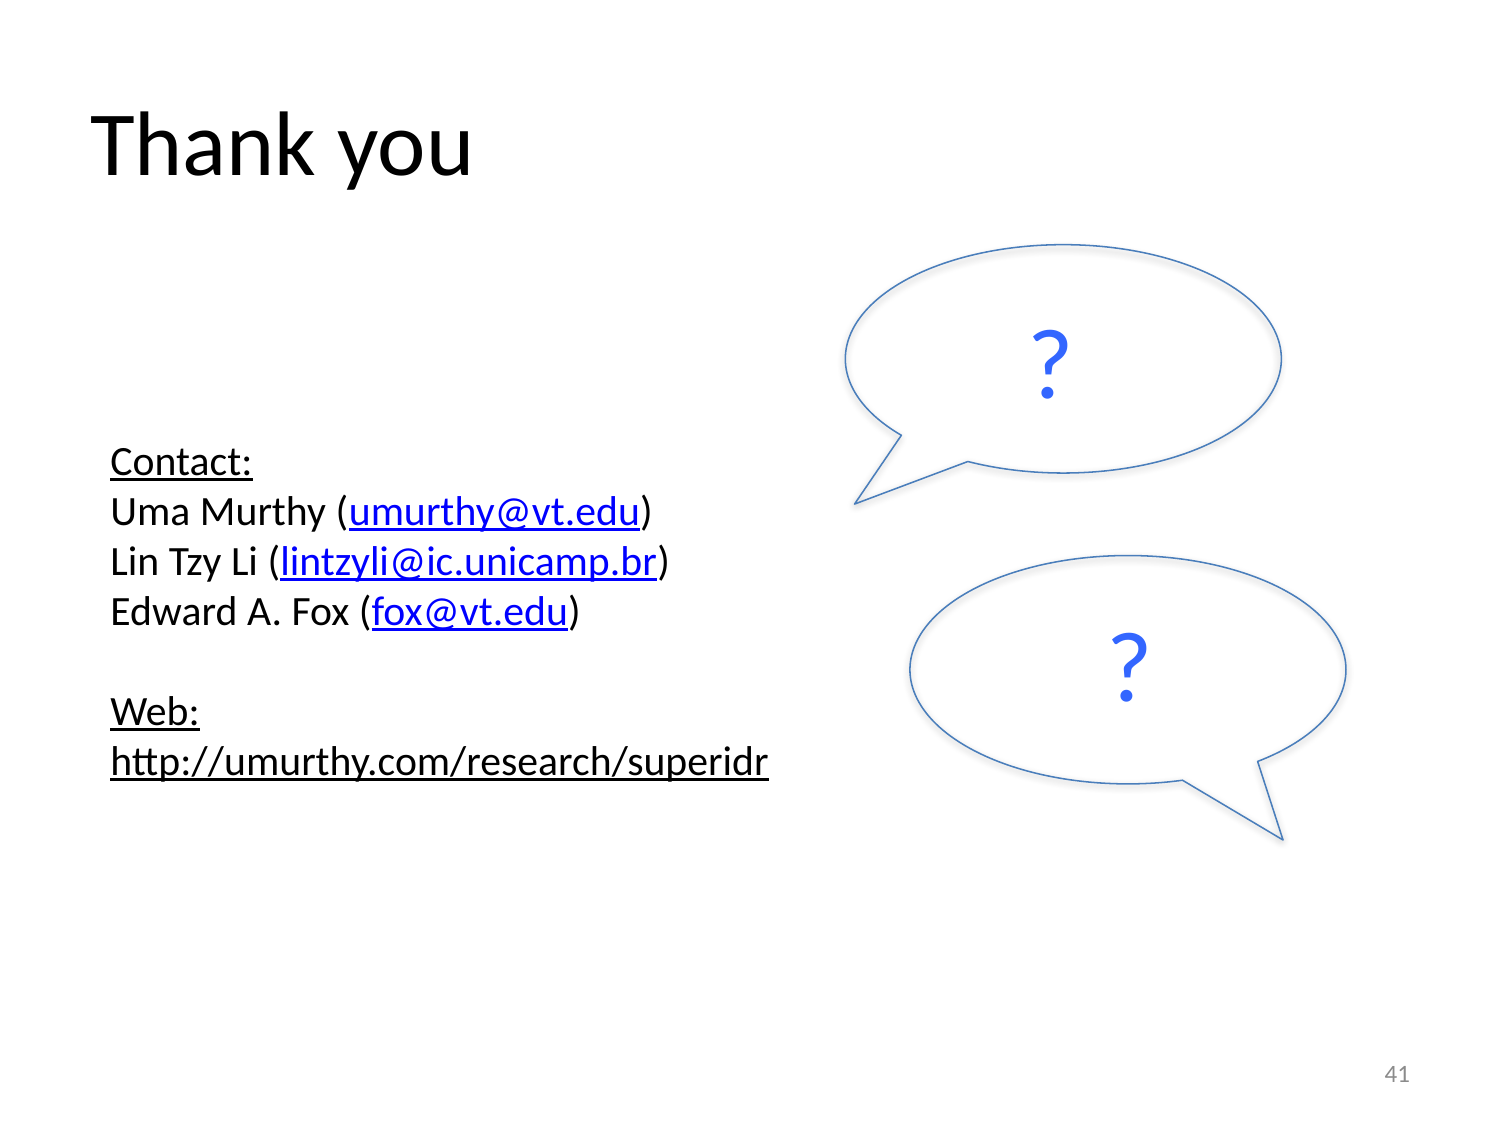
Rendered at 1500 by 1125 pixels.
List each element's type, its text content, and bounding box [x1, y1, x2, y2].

text_box Contact: Uma Murthy (umurthy@vt.edu) Lin Tzy Li (lintzyli@ic.unicamp.br) Edward A. Fox (fox@vt.edu) Web: http://umurthy.com/research/superidr [95, 426, 888, 791]
slide_number 41 [1074, 1042, 1425, 1103]
text_box ? [1000, 290, 1100, 426]
title Thank you [75, 45, 1425, 233]
text_box [844, 243, 1283, 493]
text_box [909, 555, 1347, 785]
